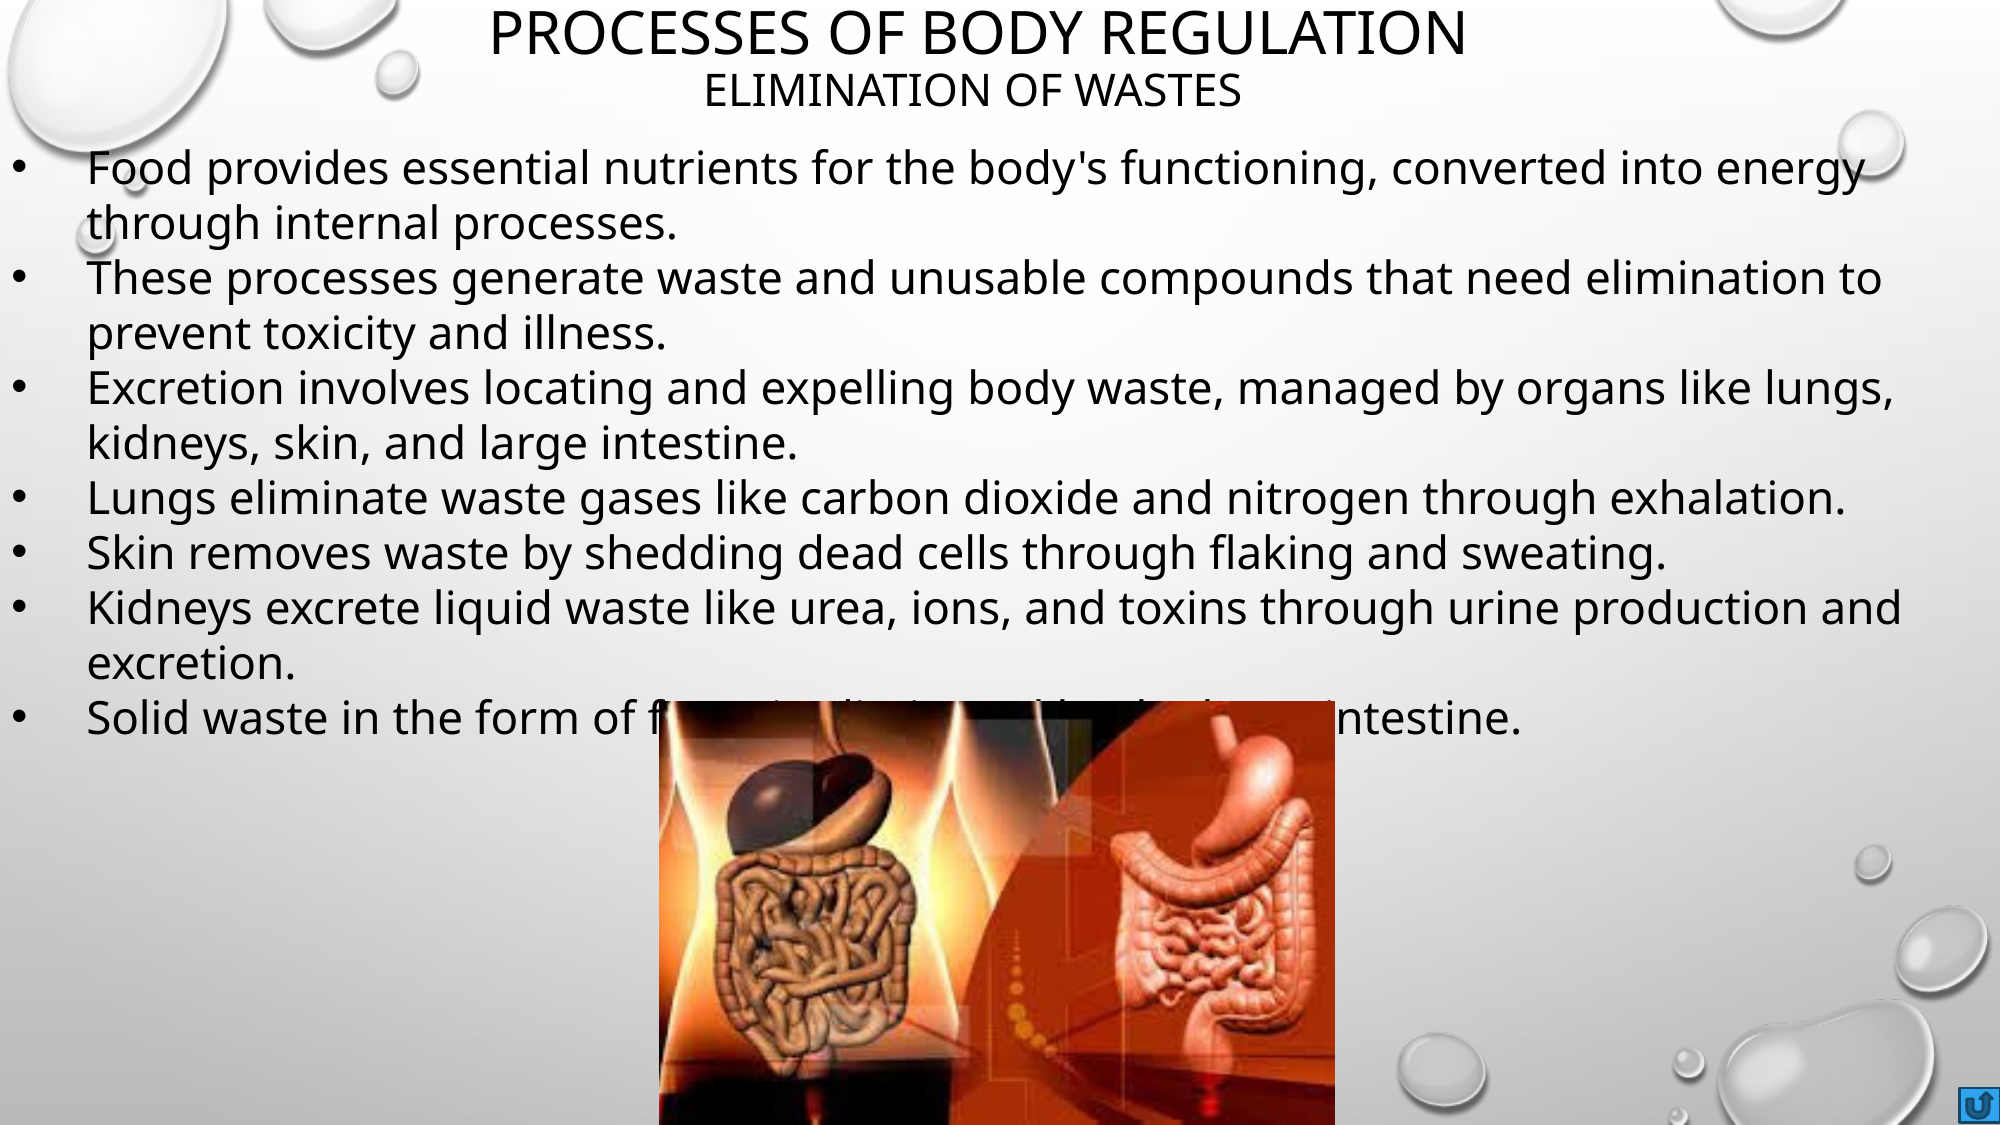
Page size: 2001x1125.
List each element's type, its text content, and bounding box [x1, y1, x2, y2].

picture [0, 701, 2000, 1125]
title Processes of body regulation Elimination of wastes [190, 0, 1767, 125]
picture [0, 0, 2000, 131]
text_box [1958, 1087, 2000, 1124]
text_box Food provides essential nutrients for the body's functioning, converted into energy through internal processes. These processes generate waste and unusable compounds that need elimination to prevent toxicity and illness. Excretion involves locating and expelling body waste, managed by organs like lungs, kidneys, skin, and large intestine. Lungs eliminate waste gases like carbon dioxide and nitrogen through exhalation. Skin removes waste by shedding dead cells through flaking and sweating. Kidneys excrete liquid waste like urea, ions, and toxins through urine production and excretion. Solid waste in the form of feces is eliminated by the large intestine. [0, 131, 2000, 751]
